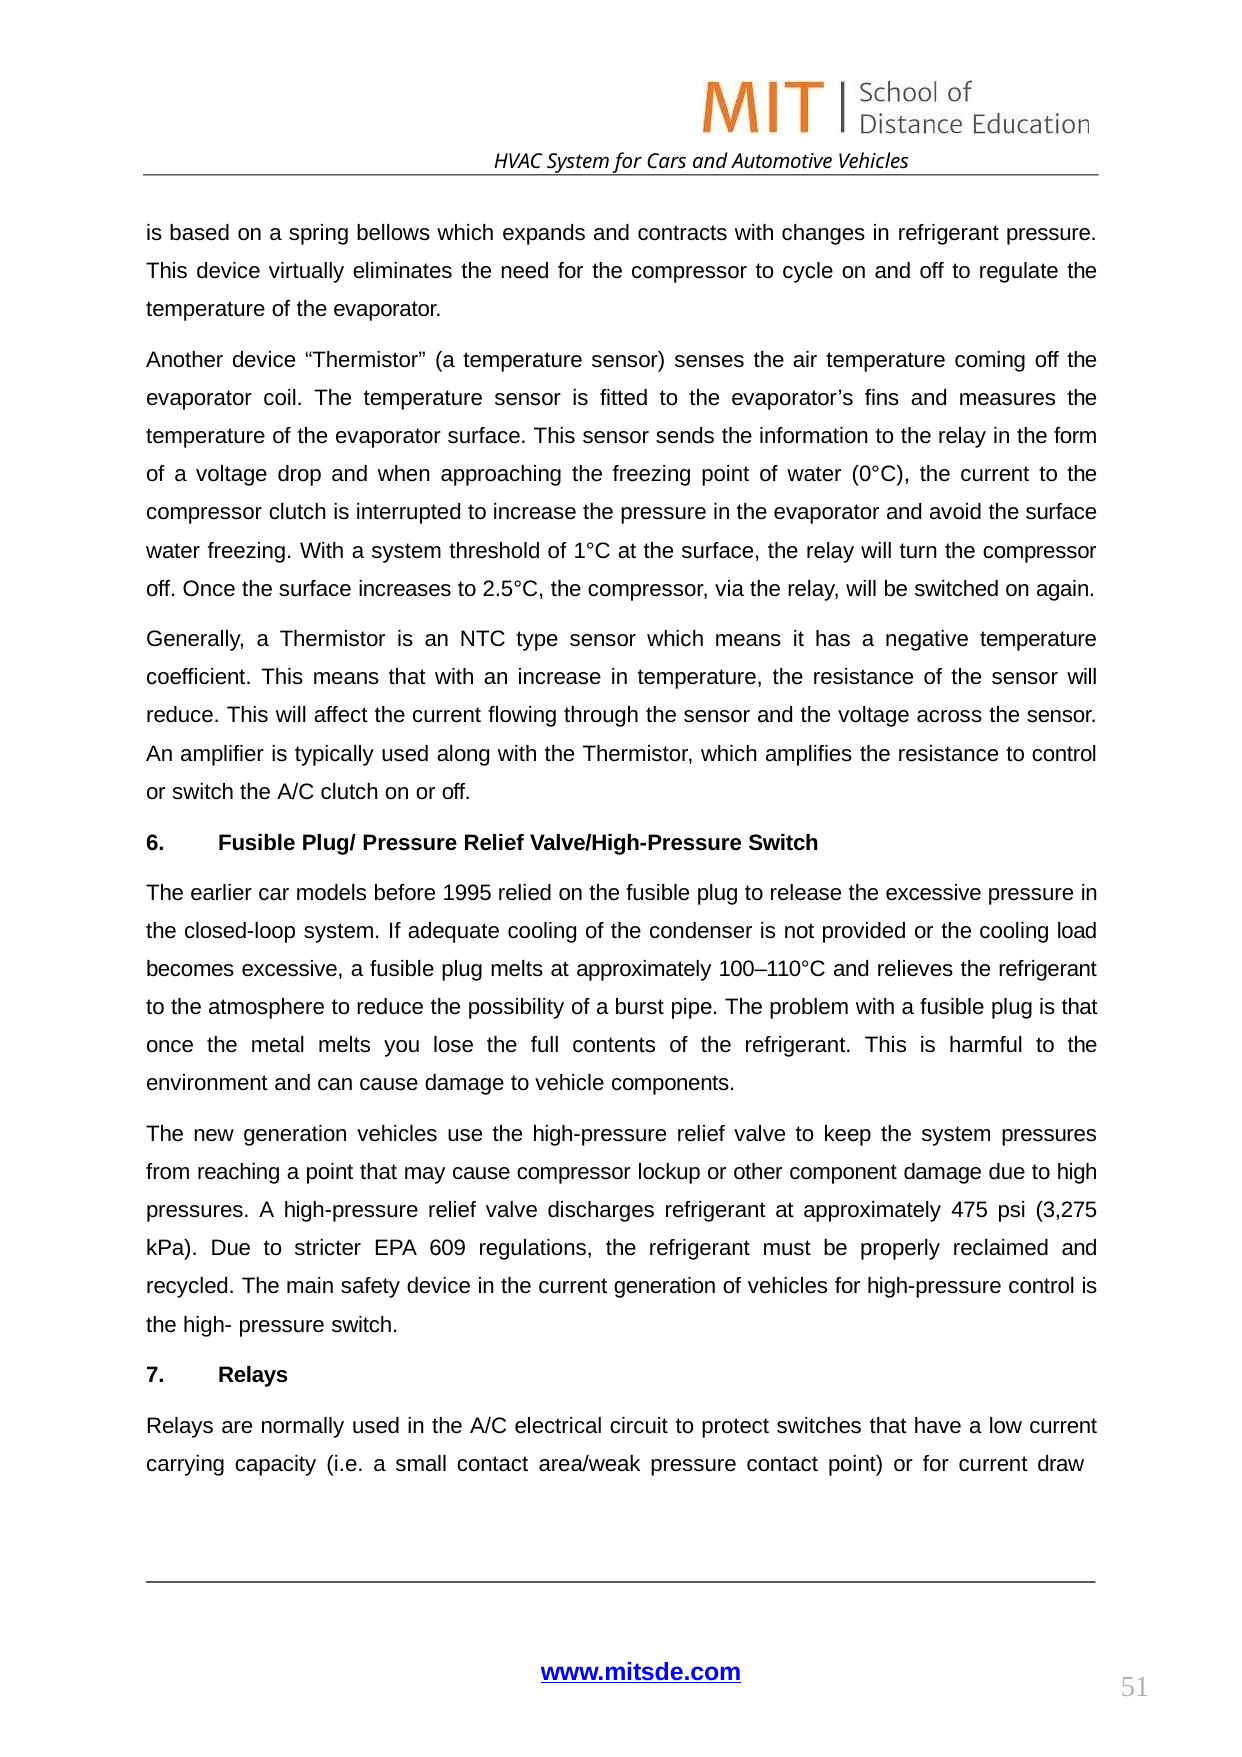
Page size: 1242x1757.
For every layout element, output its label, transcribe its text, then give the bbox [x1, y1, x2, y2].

slide_number 51 [871, 1665, 1150, 1757]
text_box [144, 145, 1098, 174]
picture [703, 80, 1089, 134]
text_box www.mitsde.com [538, 1655, 749, 1686]
text_box HVAC System for Cars and Automotive Vehicles is based on a spring bellows which expands and contracts with changes in refrigerant pressure. This device virtually eliminates the need for the compressor to cycle on and off to regulate the temperature of the evaporator. Another device “Thermistor” (a temperature sensor) senses the air temperature coming off the evaporator coil. The temperature sensor is fitted to the evaporator’s fins and measures the temperature of the evaporator surface. This sensor sends the information to the relay in the form of a voltage drop and when approaching the freezing point of water (0°C), the current to the compressor clutch is interrupted to increase the pressure in the evaporator and avoid the surface water freezing. With a system threshold of 1°C at the surface, the relay will turn the compressor off. Once the surface increases to 2.5°C, the compressor, via the relay, will be switched on again. Generally, a Thermistor is an NTC type sensor which means it has a negative temperature coefficient. This means that with an increase in temperature, the resistance of the sensor will reduce. This will affect the current flowing through the sensor and the voltage across the sensor. An amplifier is typically used along with the Thermistor, which amplifies the resistance to control or switch the A/C clutch on or off. Fusible Plug/ Pressure Relief Valve/High-Pressure Switch The earlier car models before 1995 relied on the fusible plug to release the excessive pressure in the closed-loop system. If adequate cooling of the condenser is not provided or the cooling load becomes excessive, a fusible plug melts at approximately 100–110°C and relieves the refrigerant to the atmosphere to reduce the possibility of a burst pipe. The problem with a fusible plug is that once the metal melts you lose the full contents of the refrigerant. This is harmful to the environment and can cause damage to vehicle components. The new generation vehicles use the high-pressure relief valve to keep the system pressures from reaching a point that may cause compressor lockup or other component damage due to high pressures. A high-pressure relief valve discharges refrigerant at approximately 475 psi (3,275 kPa). Due to stricter EPA 609 regulations, the refrigerant must be properly reclaimed and recycled. The main safety device in the current generation of vehicles for high-pressure control is the high- pressure switch. Relays Relays are normally used in the A/C electrical circuit to protect switches that have a low current carrying capacity (i.e. a small contact area/weak pressure contact point) or for current draw [144, 176, 1098, 1477]
